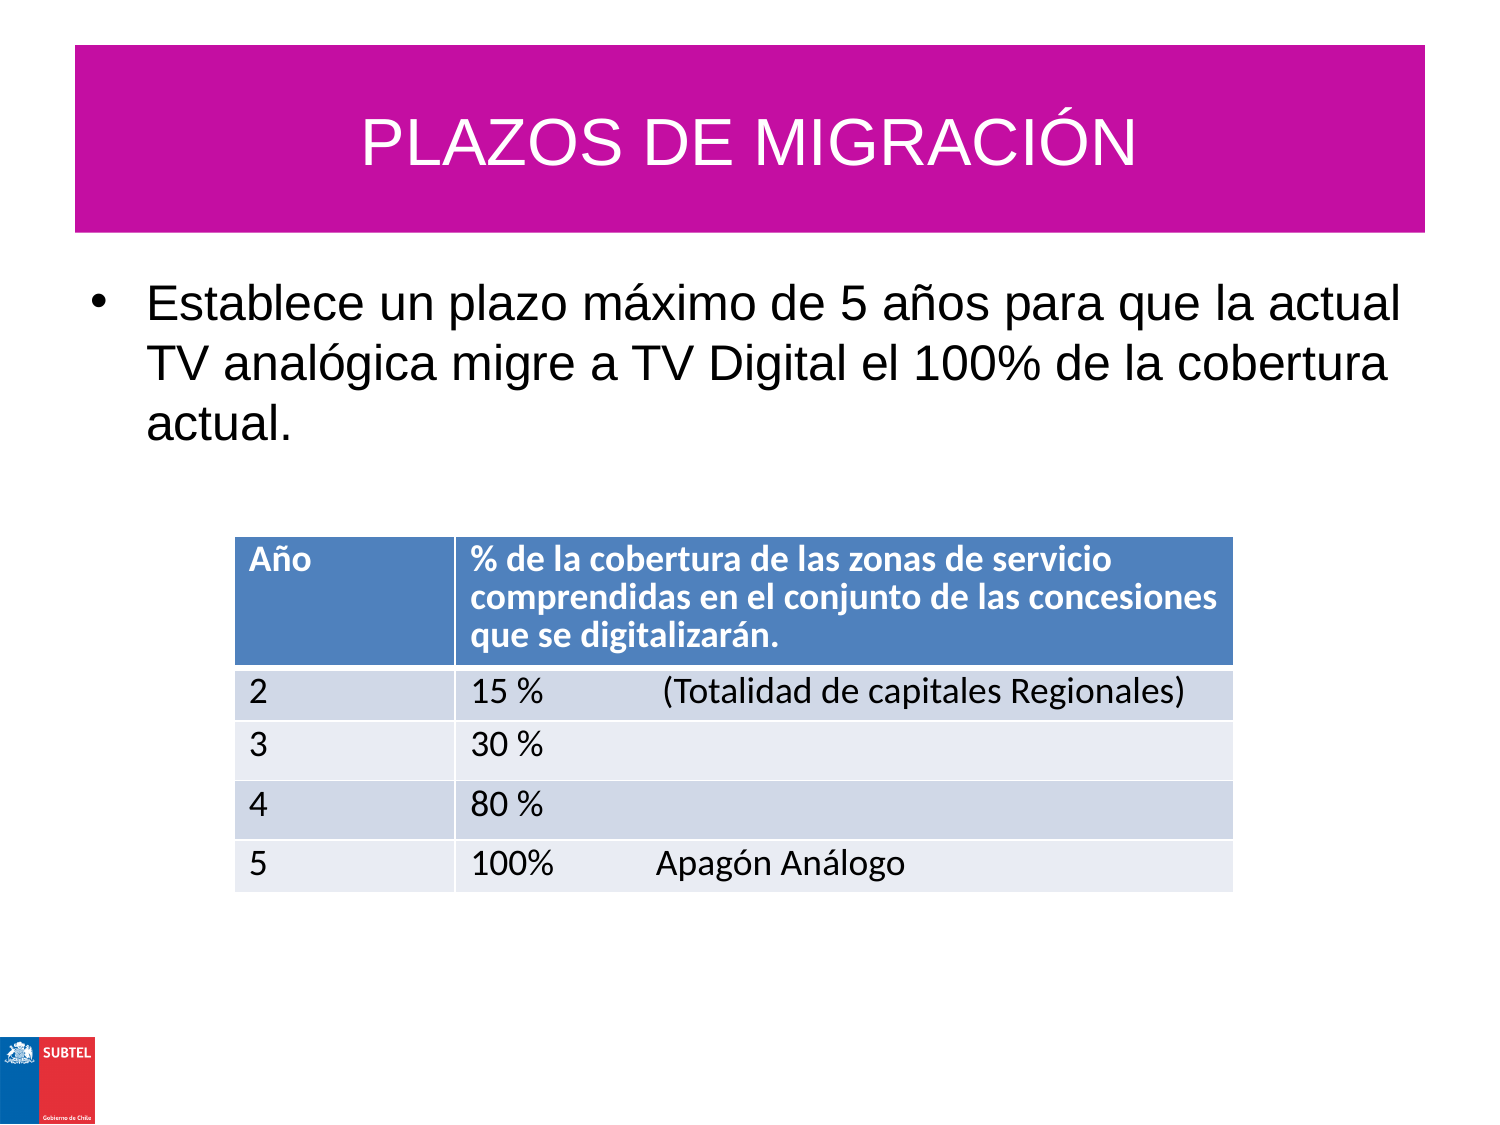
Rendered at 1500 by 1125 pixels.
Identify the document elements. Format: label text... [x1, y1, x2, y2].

table_cell 80 % [456, 781, 1233, 839]
table_cell 15 % (Totalidad de capitales Regionales) [456, 671, 1233, 720]
table_cell 30 % [456, 722, 1233, 780]
picture [0, 1037, 95, 1125]
table_header % de la cobertura de las zonas de servicio comprendidas en el conjunto de las concesiones que se digitalizarán. [456, 537, 1233, 665]
title PLAZOS DE MIGRACIÓN [75, 45, 1425, 233]
table_cell 100% Apagón Análogo [456, 841, 1233, 892]
table_header Año [235, 537, 454, 665]
table_cell 4 [235, 781, 454, 839]
table_cell 3 [235, 722, 454, 780]
table_cell 5 [235, 841, 454, 892]
table_cell 2 [235, 671, 454, 720]
list Establece un plazo máximo de 5 años para que la actual TV analógica migre a TV Digital el 100% de la cobertura actual. [75, 262, 1425, 1005]
